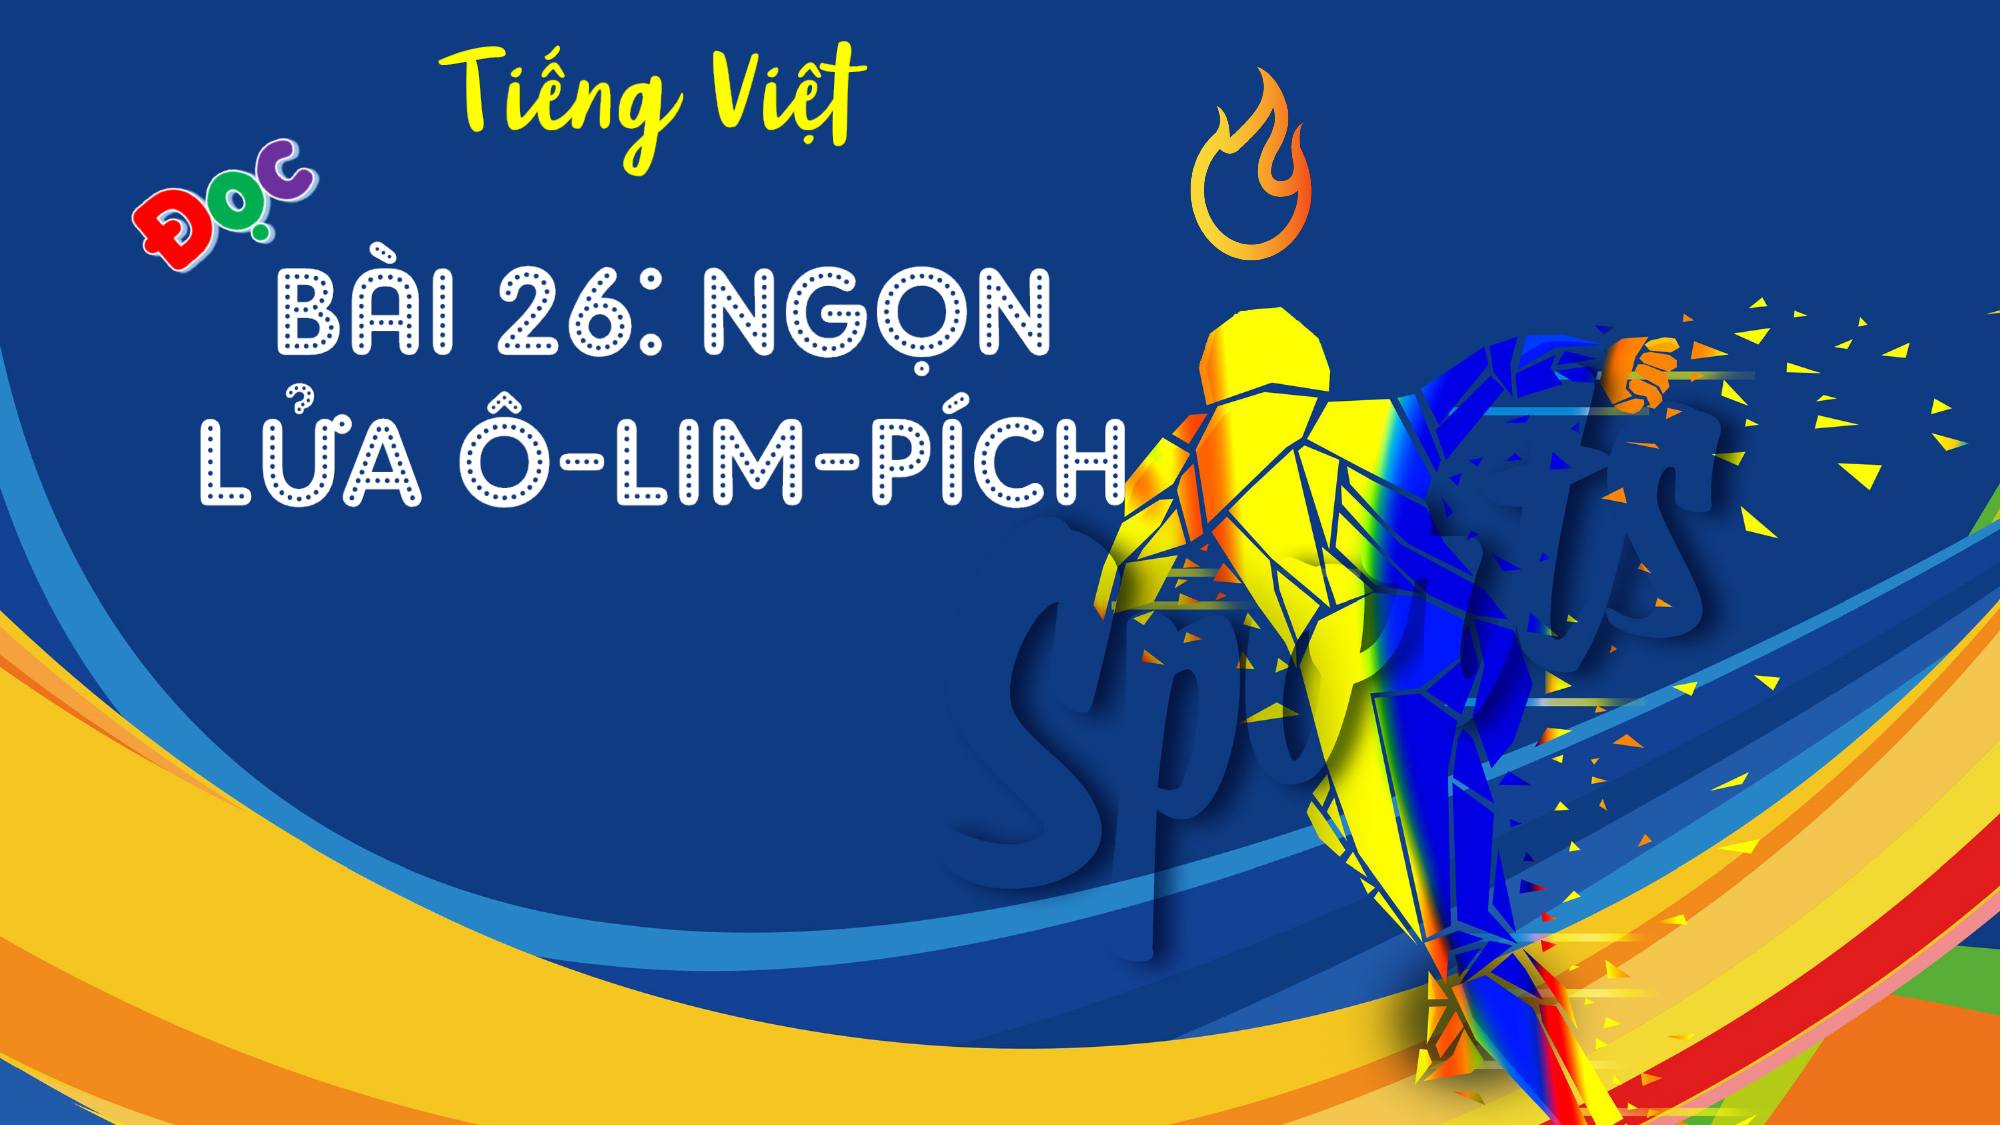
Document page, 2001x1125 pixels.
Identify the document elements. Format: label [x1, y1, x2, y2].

text_box [0, 0, 2000, 1125]
picture [29, 34, 1239, 604]
